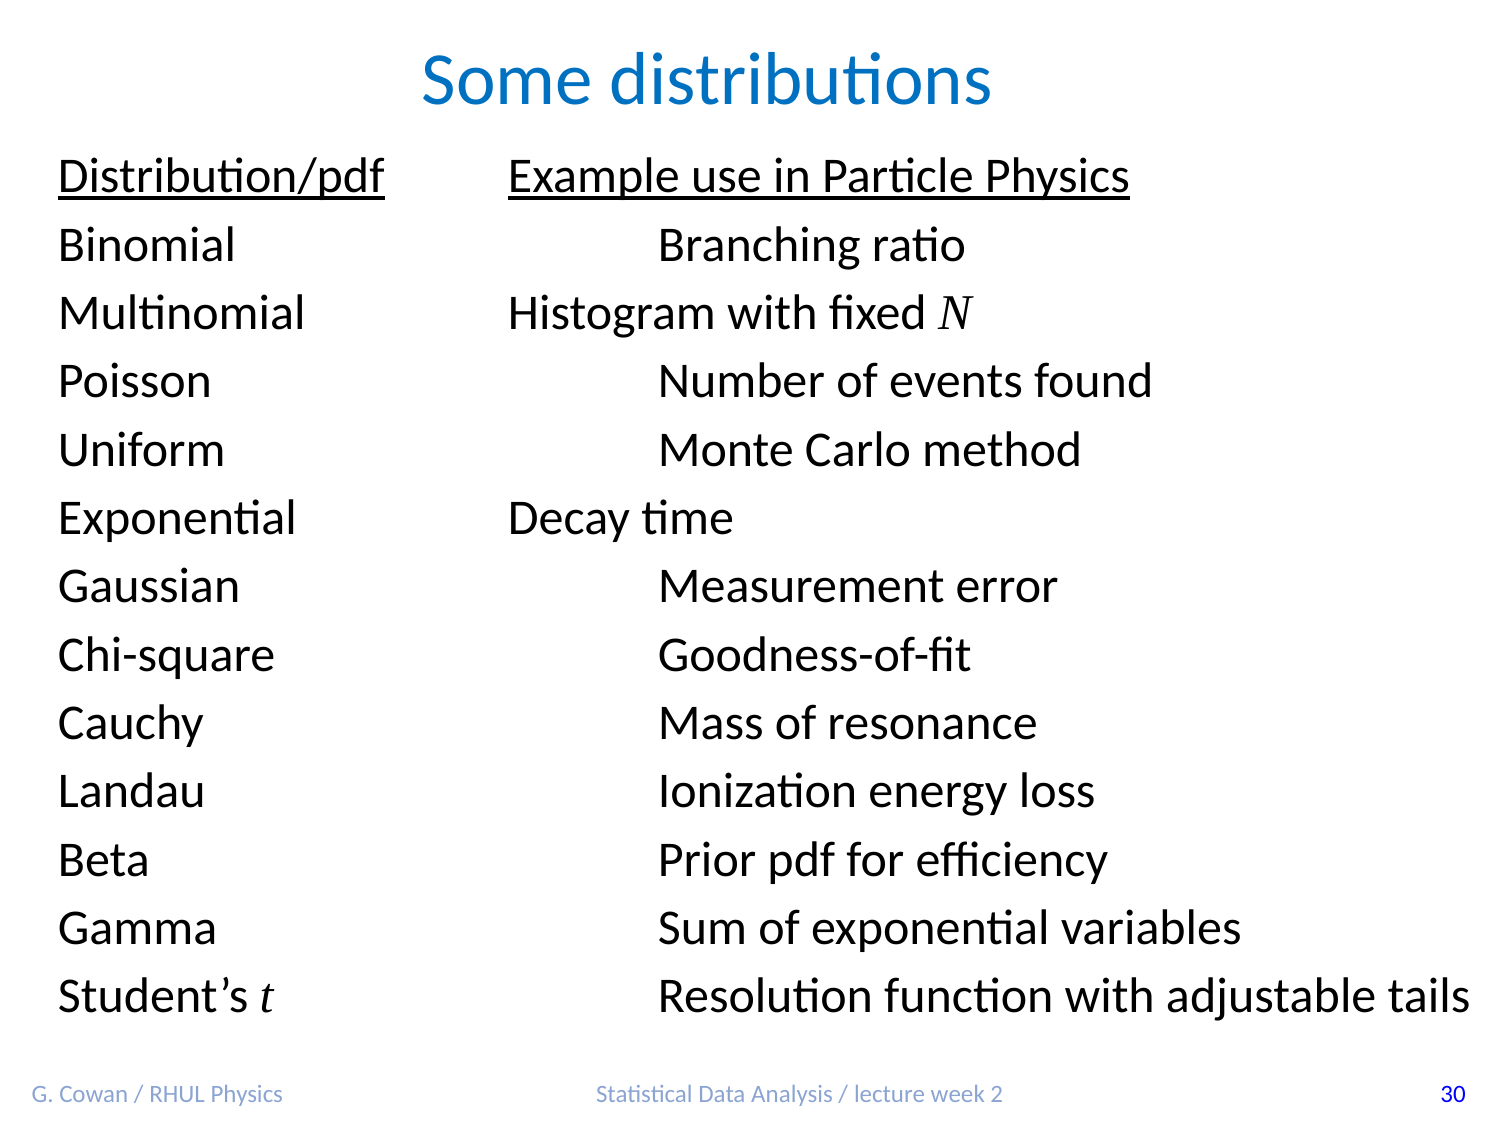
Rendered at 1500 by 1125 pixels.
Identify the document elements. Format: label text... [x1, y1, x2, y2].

slide_number 30 [1262, 1062, 1481, 1123]
footer Statistical Data Analysis / lecture week 2 [338, 1062, 1262, 1123]
text_box Distribution/pdf Example use in Particle Physics Binomial Branching ratio Multinomial Histogram with fixed N Poisson Number of events found Uniform Monte Carlo method Exponential Decay time Gaussian Measurement error Chi-square Goodness-of-fit Cauchy Mass of resonance Landau Ionization energy loss Beta Prior pdf for efficiency Gamma Sum of exponential variables Student’s t Resolution function with adjustable tails [43, 135, 1486, 1031]
text_box Some distributions [406, 21, 1009, 105]
slide_number G. Cowan / RHUL Physics [16, 1062, 338, 1123]
